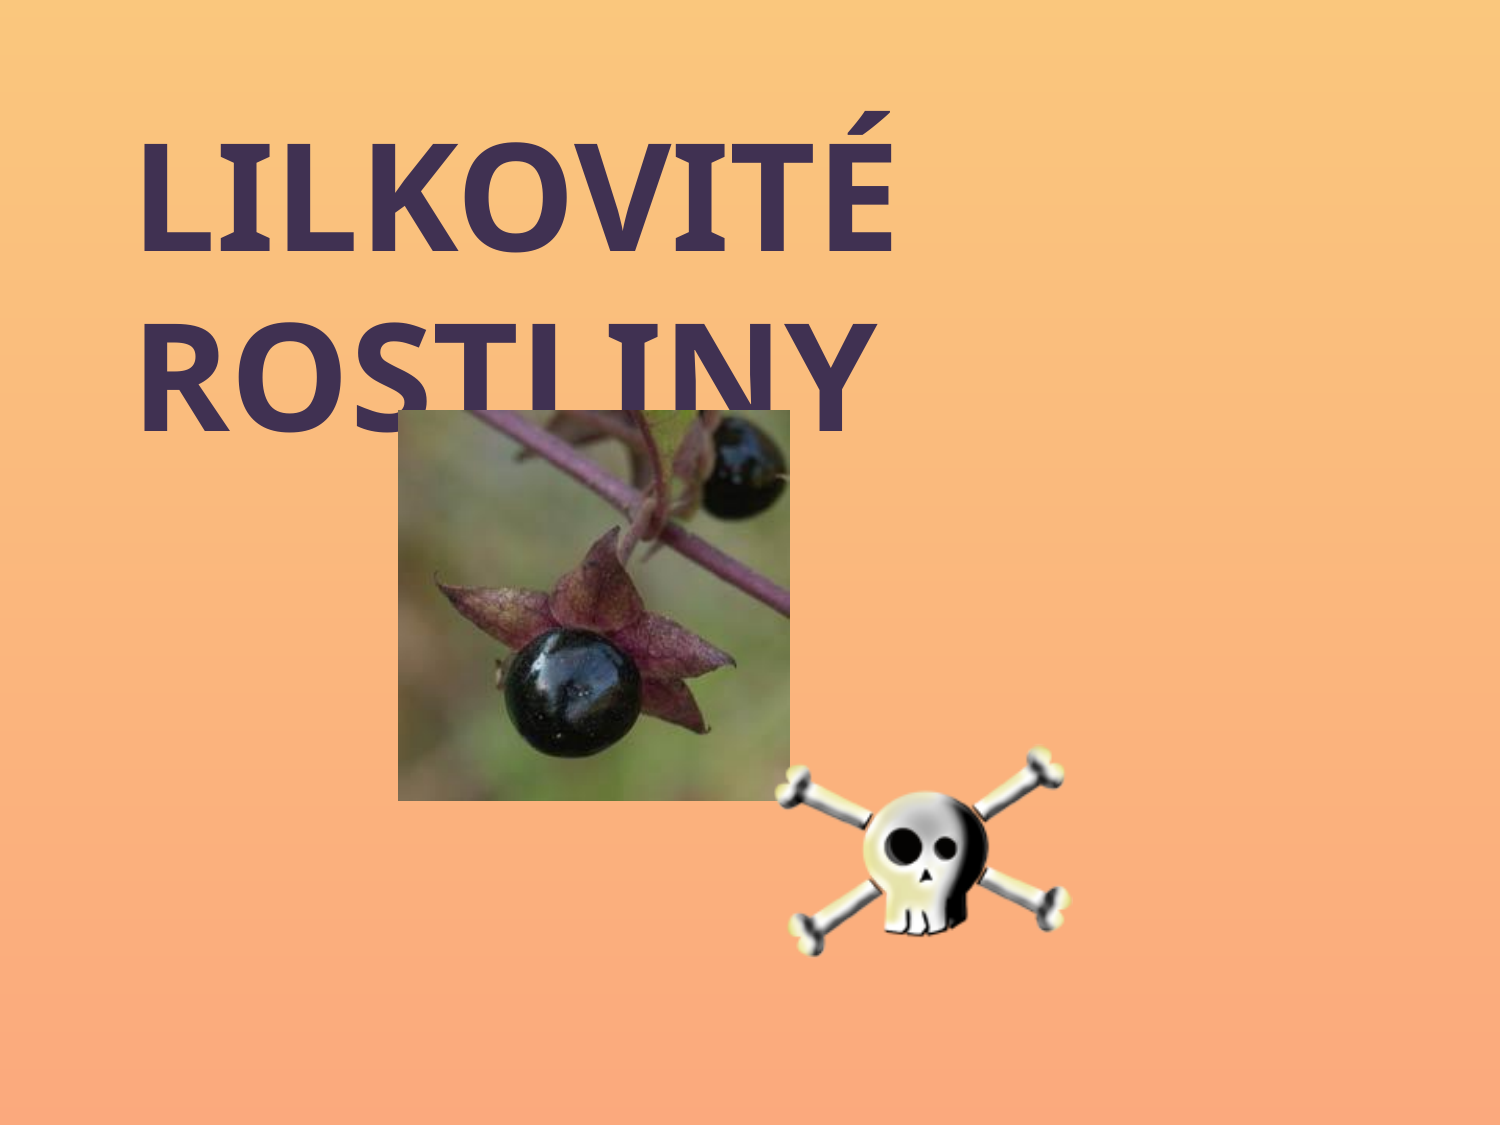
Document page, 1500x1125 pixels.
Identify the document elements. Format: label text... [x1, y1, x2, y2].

text_box LILKOVITÉ ROSTLINY [117, 93, 1342, 469]
picture [398, 409, 1075, 1002]
